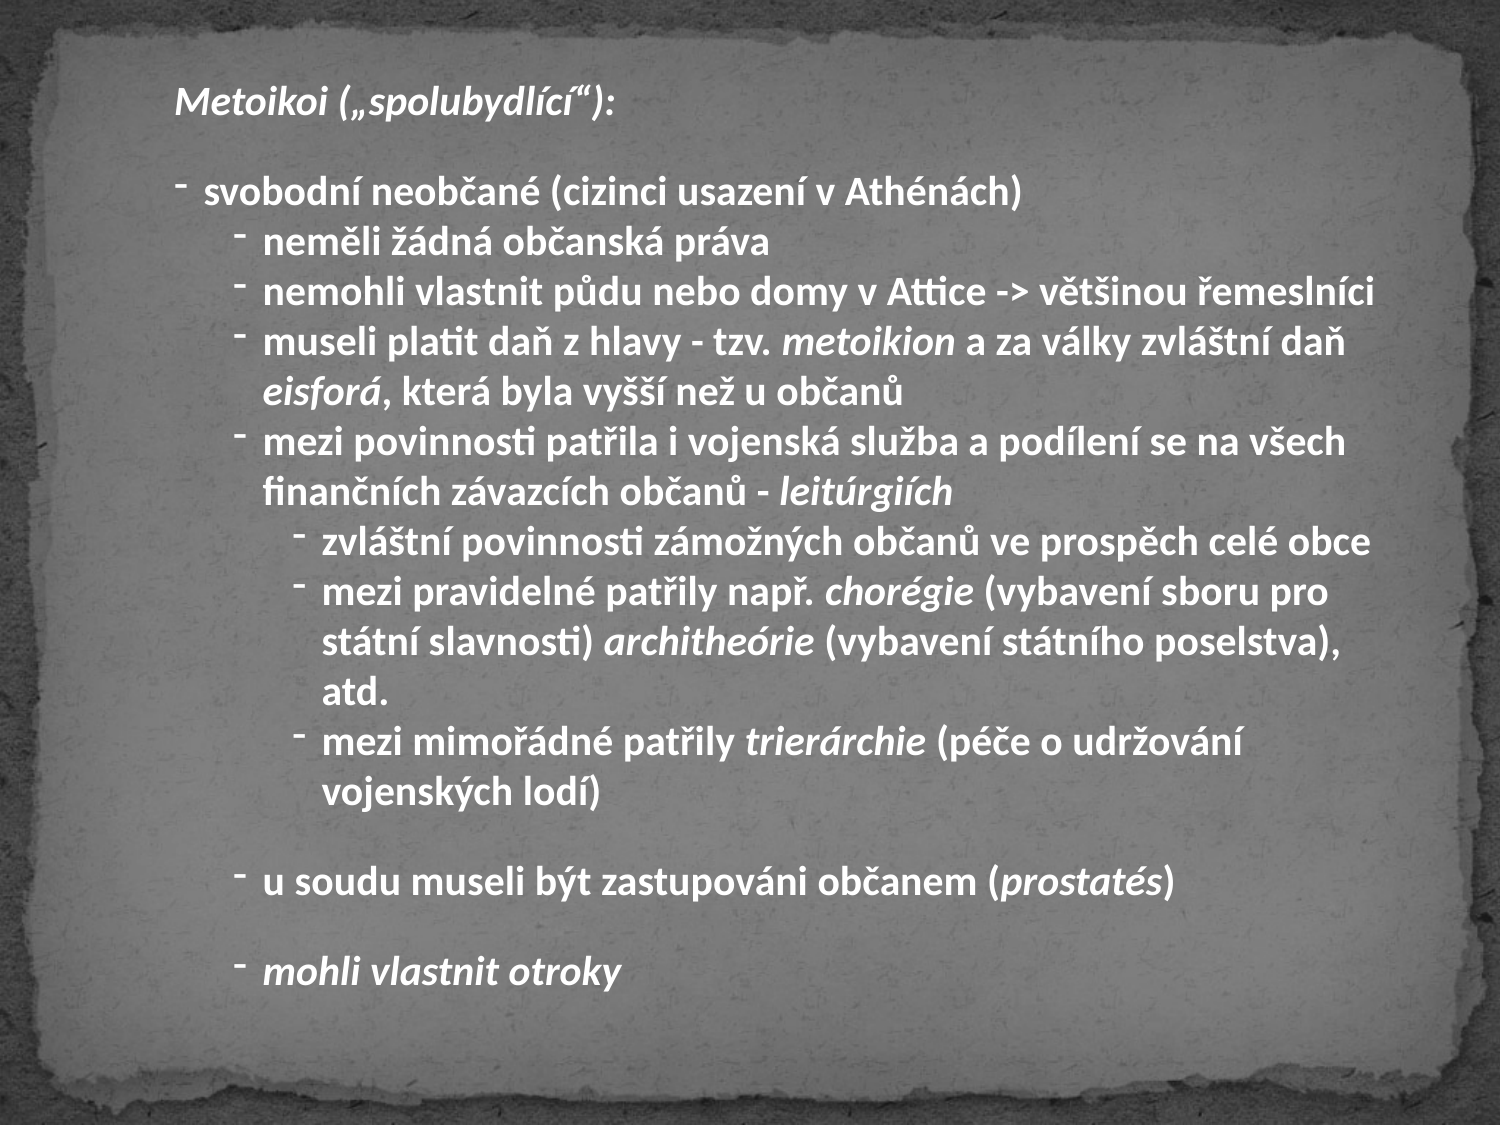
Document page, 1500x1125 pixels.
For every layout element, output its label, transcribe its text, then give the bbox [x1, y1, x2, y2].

text_box Metoikoi („spolubydlící“): svobodní neobčané (cizinci usazení v Athénách) neměli žádná občanská práva nemohli vlastnit půdu nebo domy v Attice -> většinou řemeslníci museli platit daň z hlavy - tzv. metoikion a za války zvláštní daň eisforá, která byla vyšší než u občanů mezi povinnosti patřila i vojenská služba a podílení se na všech finančních závazcích občanů - leitúrgiích zvláštní povinnosti zámožných občanů ve prospěch celé obce mezi pravidelné patřily např. chorégie (vybavení sboru pro státní slavnosti) architheórie (vybavení státního poselstva), atd. mezi mimořádné patřily trierárchie (péče o udržování vojenských lodí) u soudu museli být zastupováni občanem (prostatés) mohli vlastnit otroky [159, 66, 1412, 1002]
